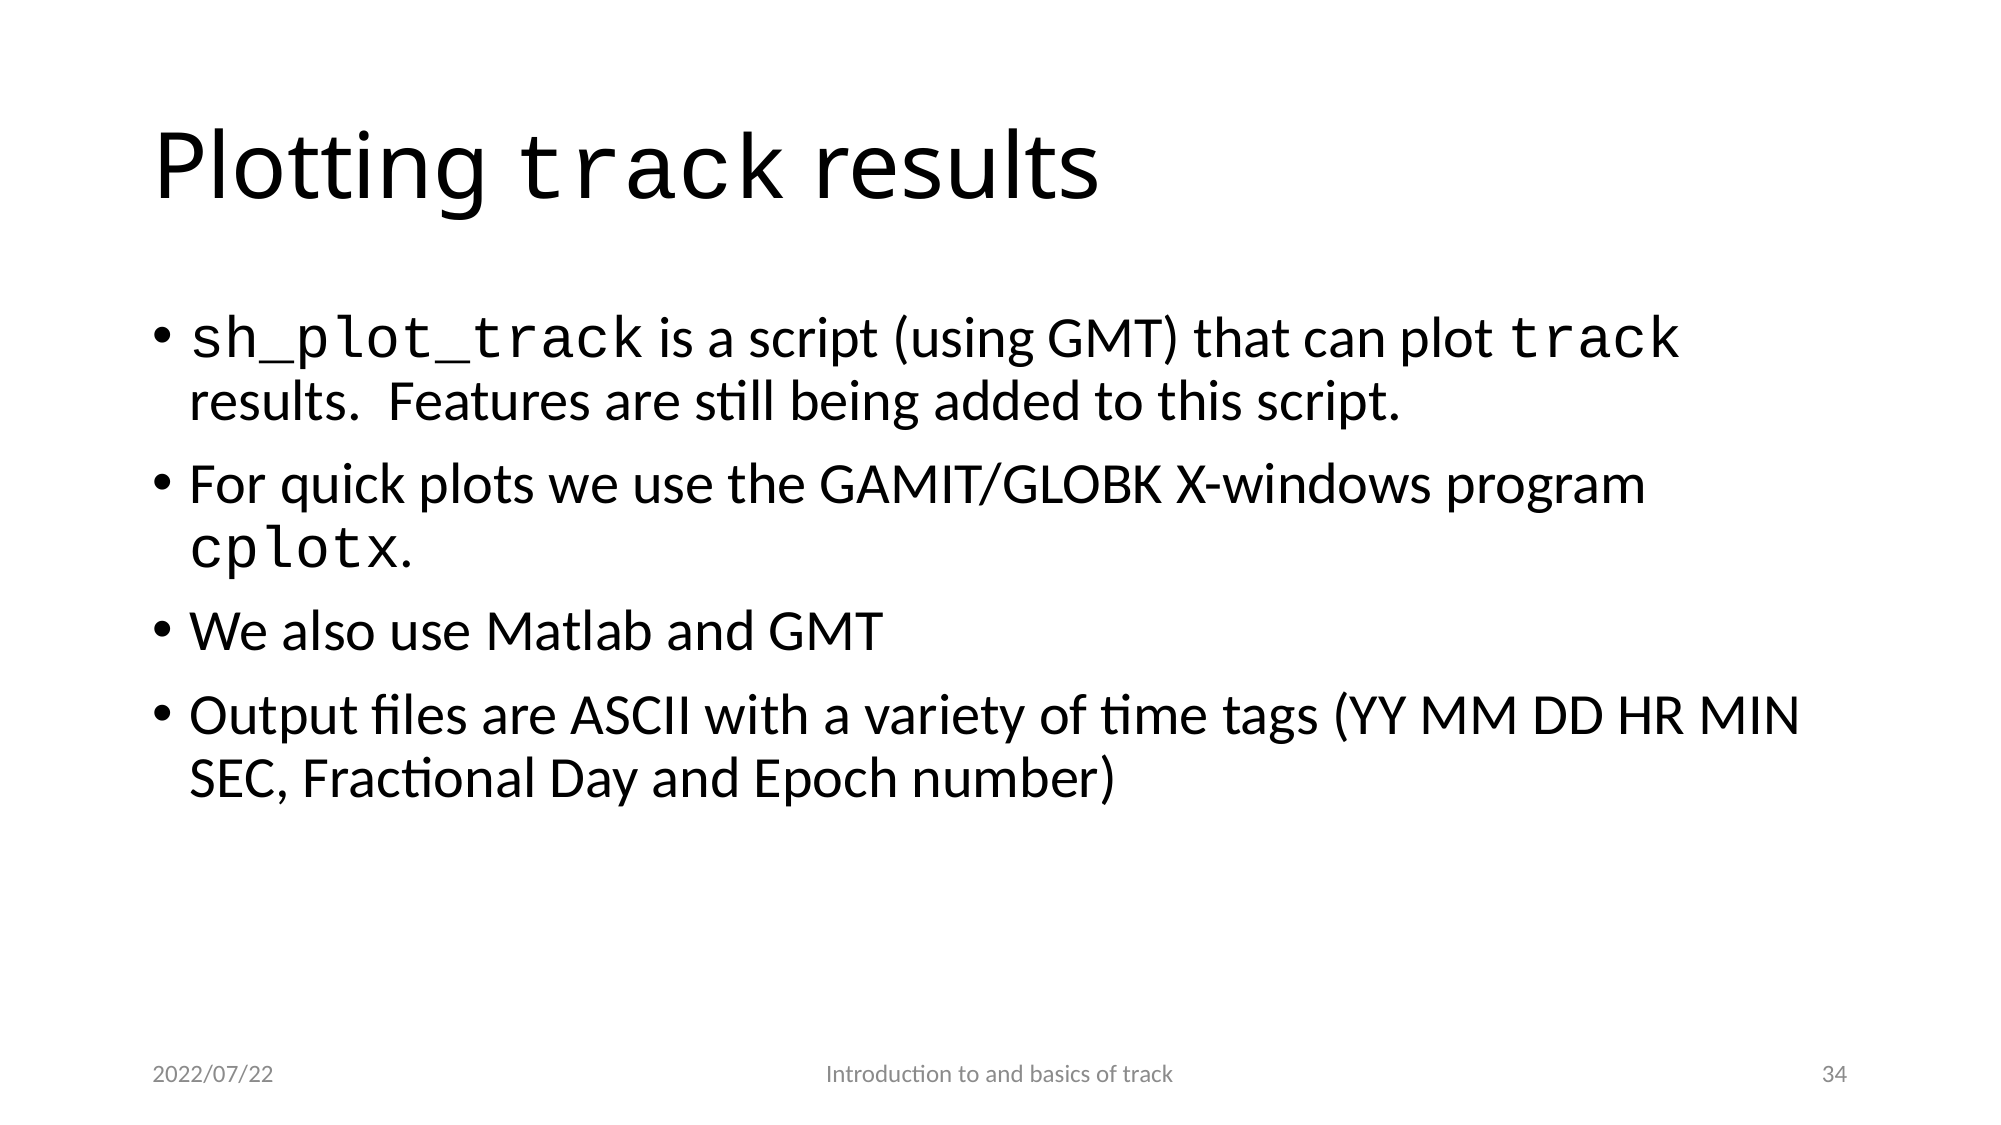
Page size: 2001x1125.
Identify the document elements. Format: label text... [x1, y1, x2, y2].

slide_number 33 [1412, 1042, 1863, 1103]
title Plotting track results [137, 59, 1863, 278]
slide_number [137, 1042, 588, 1103]
list sh_plot_track is a script (using GMT) that can plot track results. Features are still being added to this script. For quick plots we use the GAMIT/GLOBK X-windows program cplotx. We also use Matlab and GMT Output files are ASCII with a variety of time tags (YY MM DD HR MIN SEC, Fractional Day and Epoch number) [137, 299, 1863, 1014]
footer Introduction to and basics of track [662, 1042, 1338, 1103]
